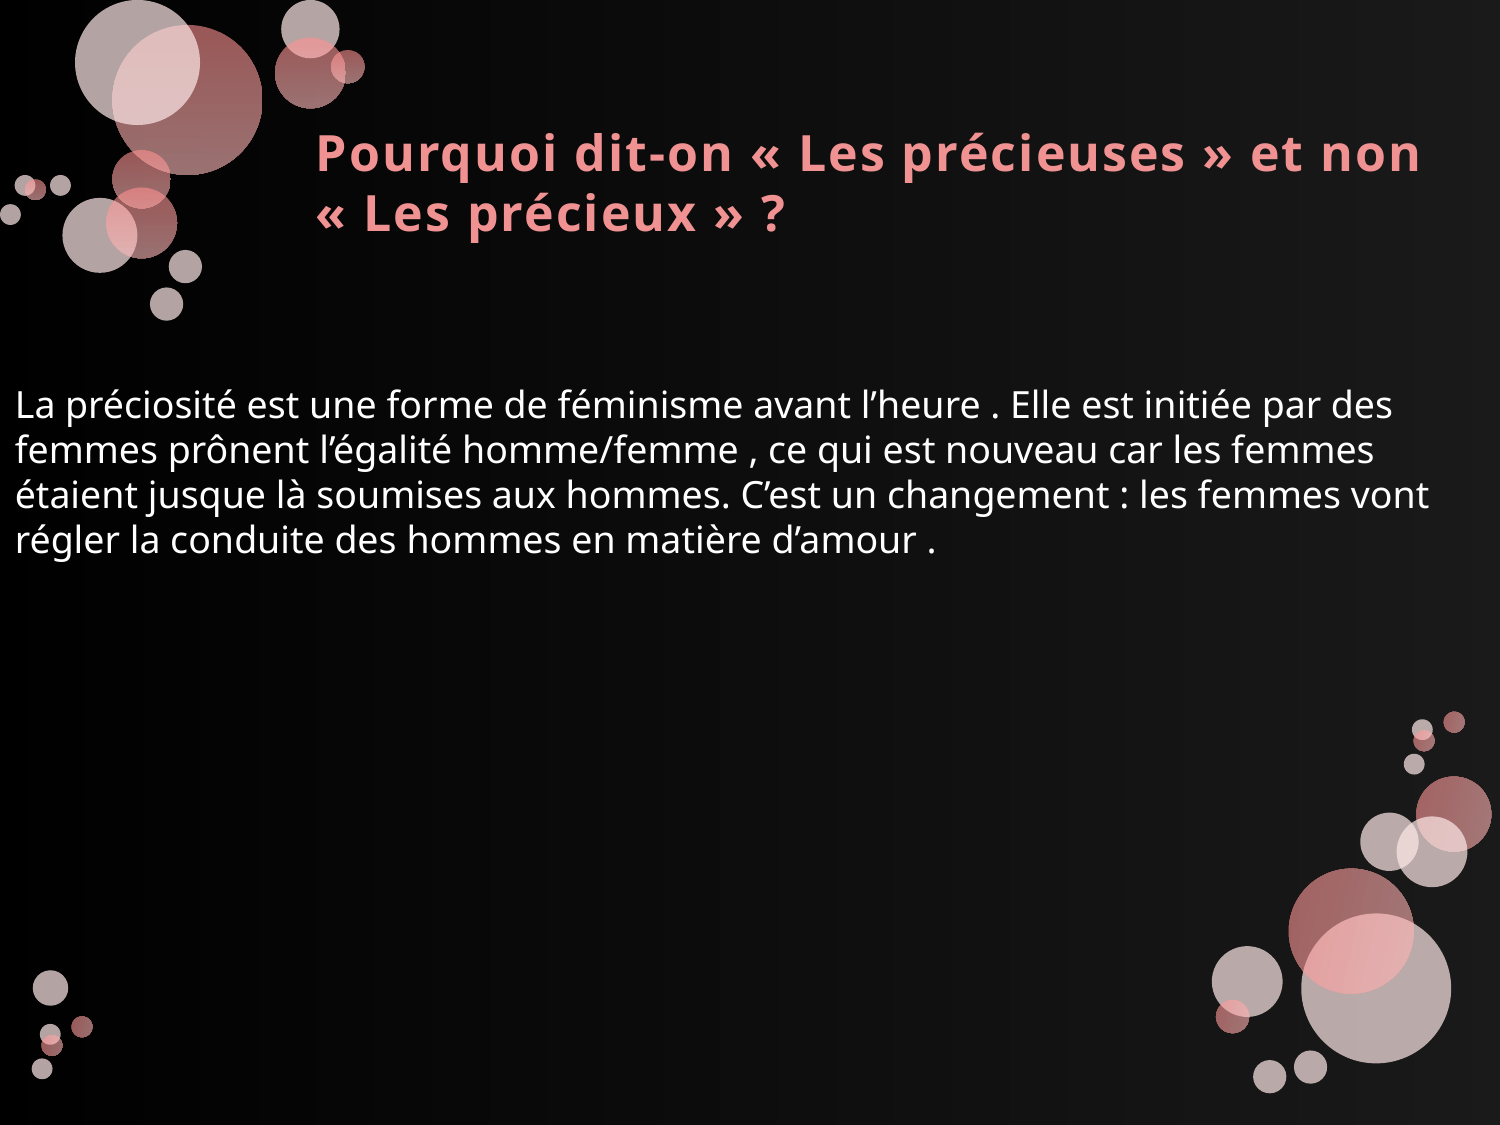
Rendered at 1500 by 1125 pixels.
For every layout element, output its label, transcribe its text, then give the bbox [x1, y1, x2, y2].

text_box Pourquoi dit-on « Les précieuses » et non « Les précieux » ? [301, 113, 1483, 249]
text_box La préciosité est une forme de féminisme avant l’heure . Elle est initiée par des femmes prônent l’égalité homme/femme , ce qui est nouveau car les femmes étaient jusque là soumises aux hommes. C’est un changement : les femmes vont régler la conduite des hommes en matière d’amour . [0, 373, 1500, 569]
